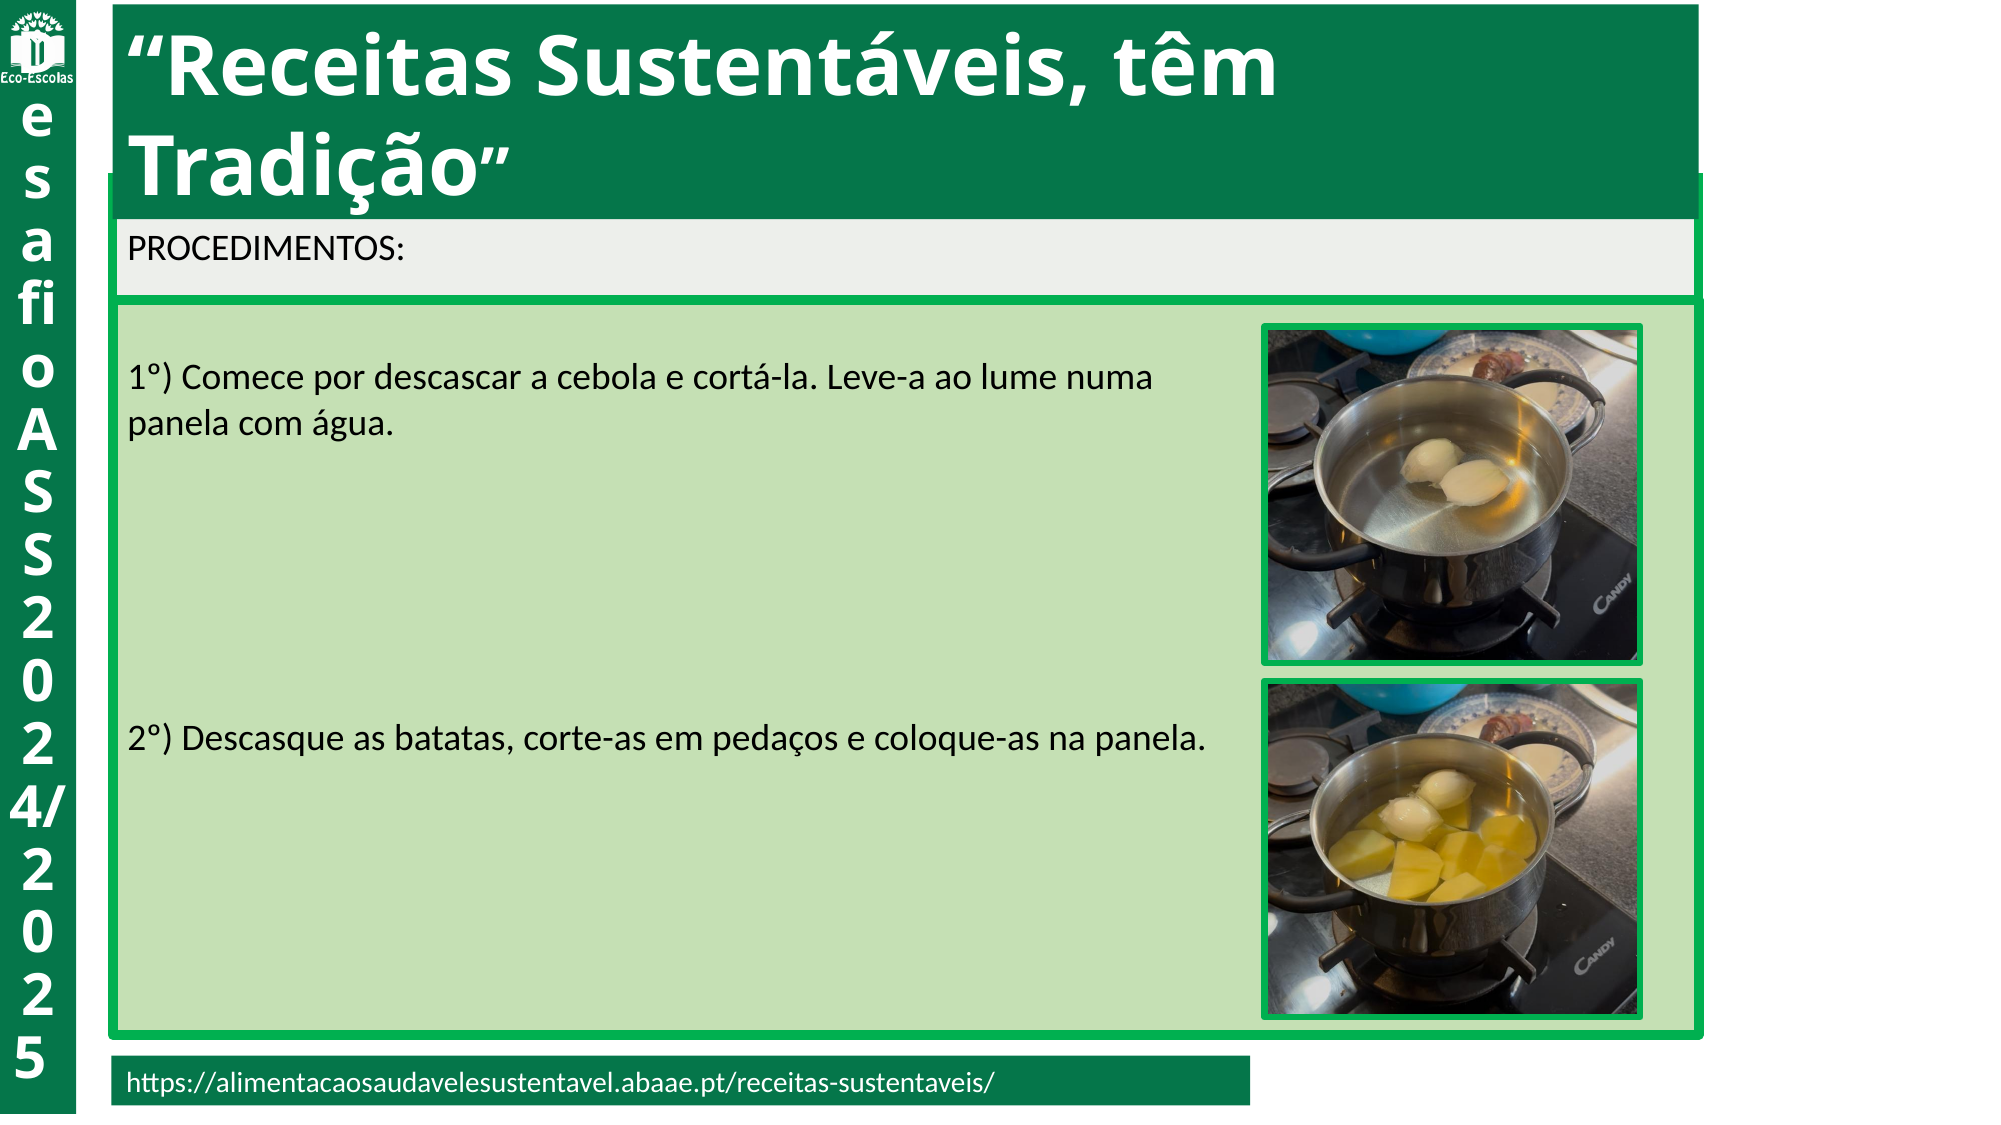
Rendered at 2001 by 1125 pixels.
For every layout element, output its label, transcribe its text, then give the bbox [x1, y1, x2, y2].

text_box PROCEDIMENTOS: [112, 176, 1700, 314]
text_box 1º) Comece por descascar a cebola e cortá-la. Leve-a ao lume numa panela com água. 2º) Descasque as batatas, corte-as em pedaços e coloque-as na panela. [112, 300, 1699, 1035]
text_box https://alimentacaosaudavelesustentavel.abaae.pt/receitas-sustentaveis/ [111, 1055, 1251, 1106]
picture [1359, 333, 1371, 339]
title Desafio ASS 2024/2025 [0, 0, 77, 1114]
picture [1267, 683, 1638, 1015]
text_box “Receitas Sustentáveis, têm Tradição” [112, 4, 1699, 220]
picture [1337, 329, 1357, 339]
picture [1, 11, 73, 83]
picture [1267, 329, 1638, 660]
